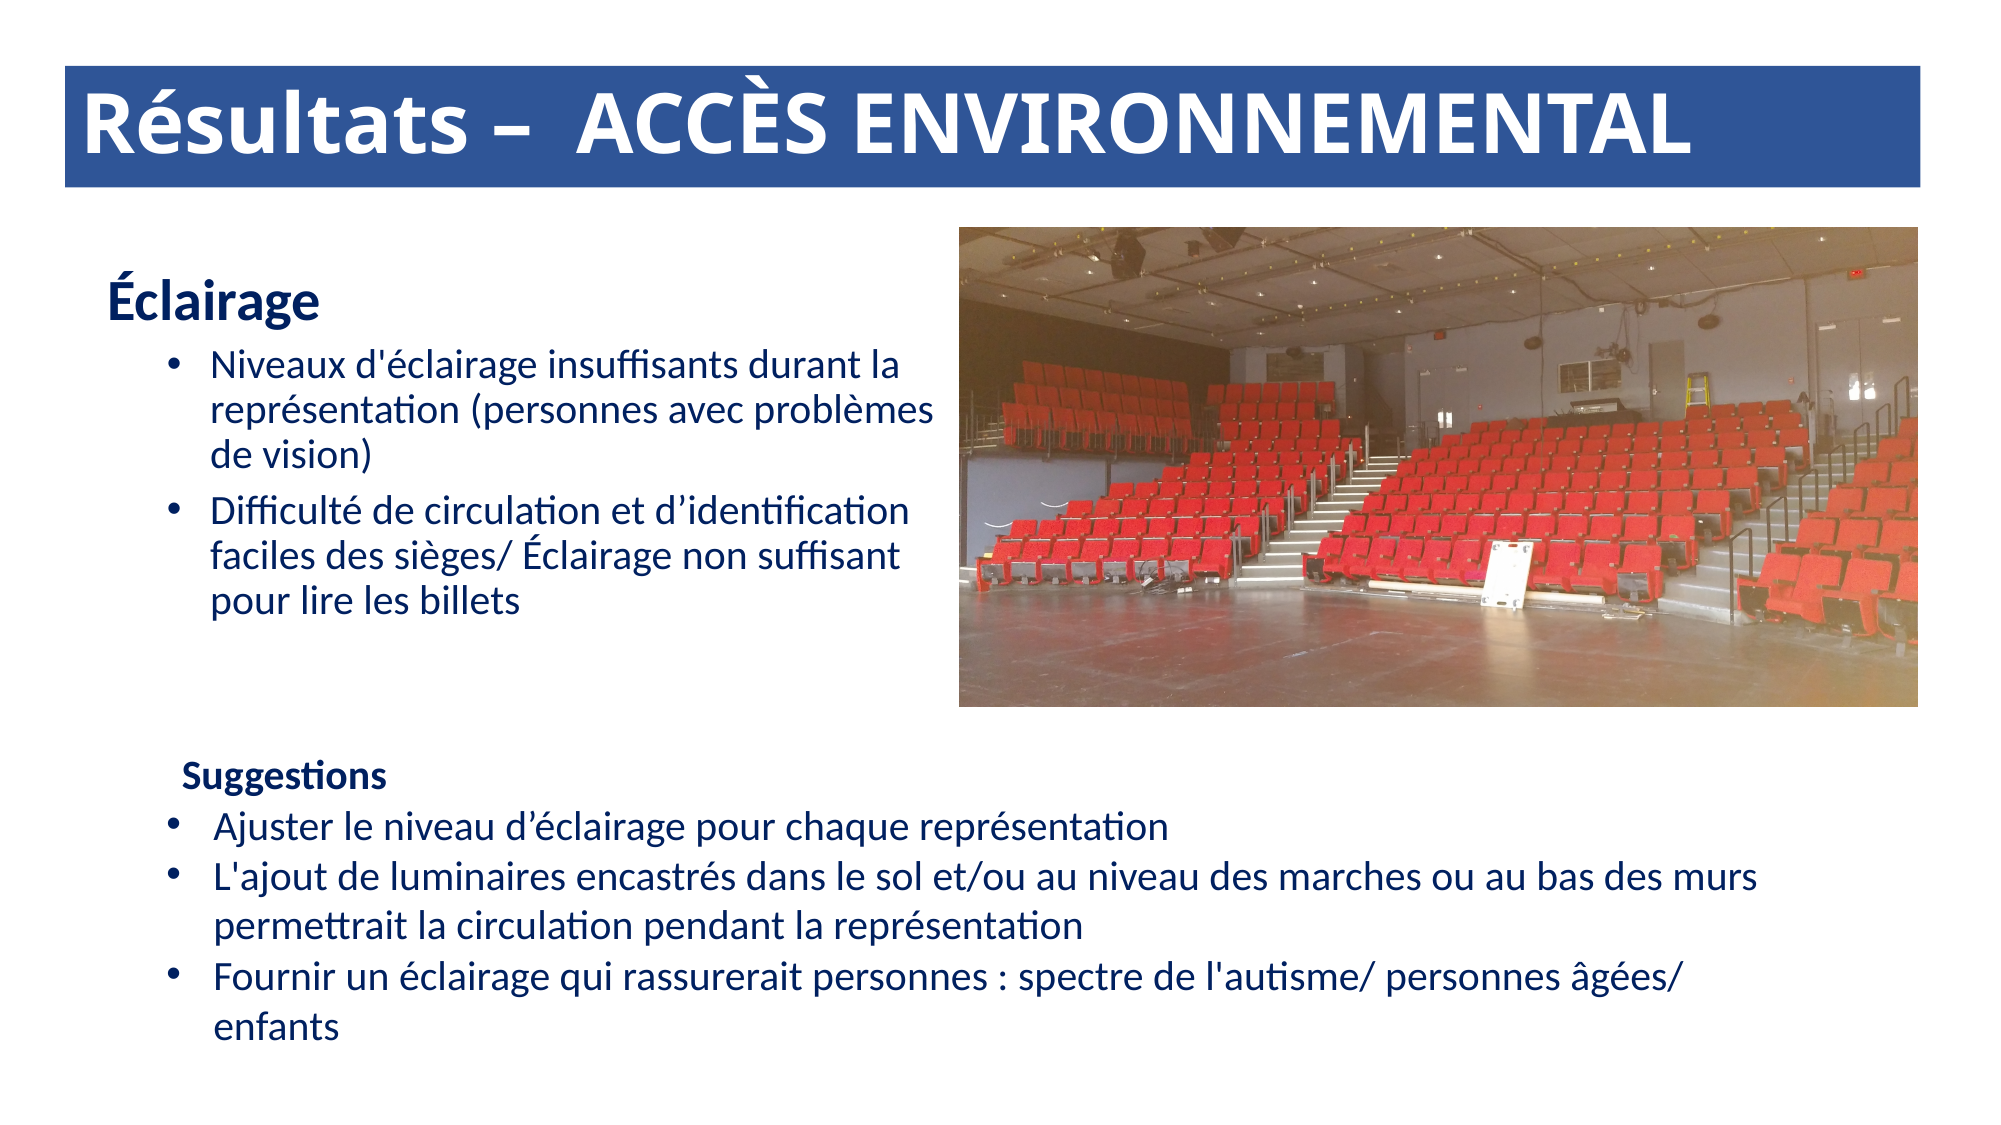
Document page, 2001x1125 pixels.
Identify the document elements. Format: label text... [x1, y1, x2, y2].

text_box Suggestions Ajuster le niveau d’éclairage pour chaque représentation L'ajout de luminaires encastrés dans le sol et/ou au niveau des marches ou au bas des murs permettrait la circulation pendant la représentation Fournir un éclairage qui rassurerait personnes : spectre de l'autisme/ personnes âgées/ enfants [92, 740, 1820, 1056]
picture [959, 227, 1918, 707]
list Éclairage Niveaux d'éclairage insuffisants durant la représentation (personnes avec problèmes de vision) Difficulté de circulation et d’identification faciles des sièges/ Éclairage non suffisant pour lire les billets [92, 262, 959, 673]
title Résultats – ACCÈS ENVIRONNEMENTAL [65, 65, 1921, 188]
